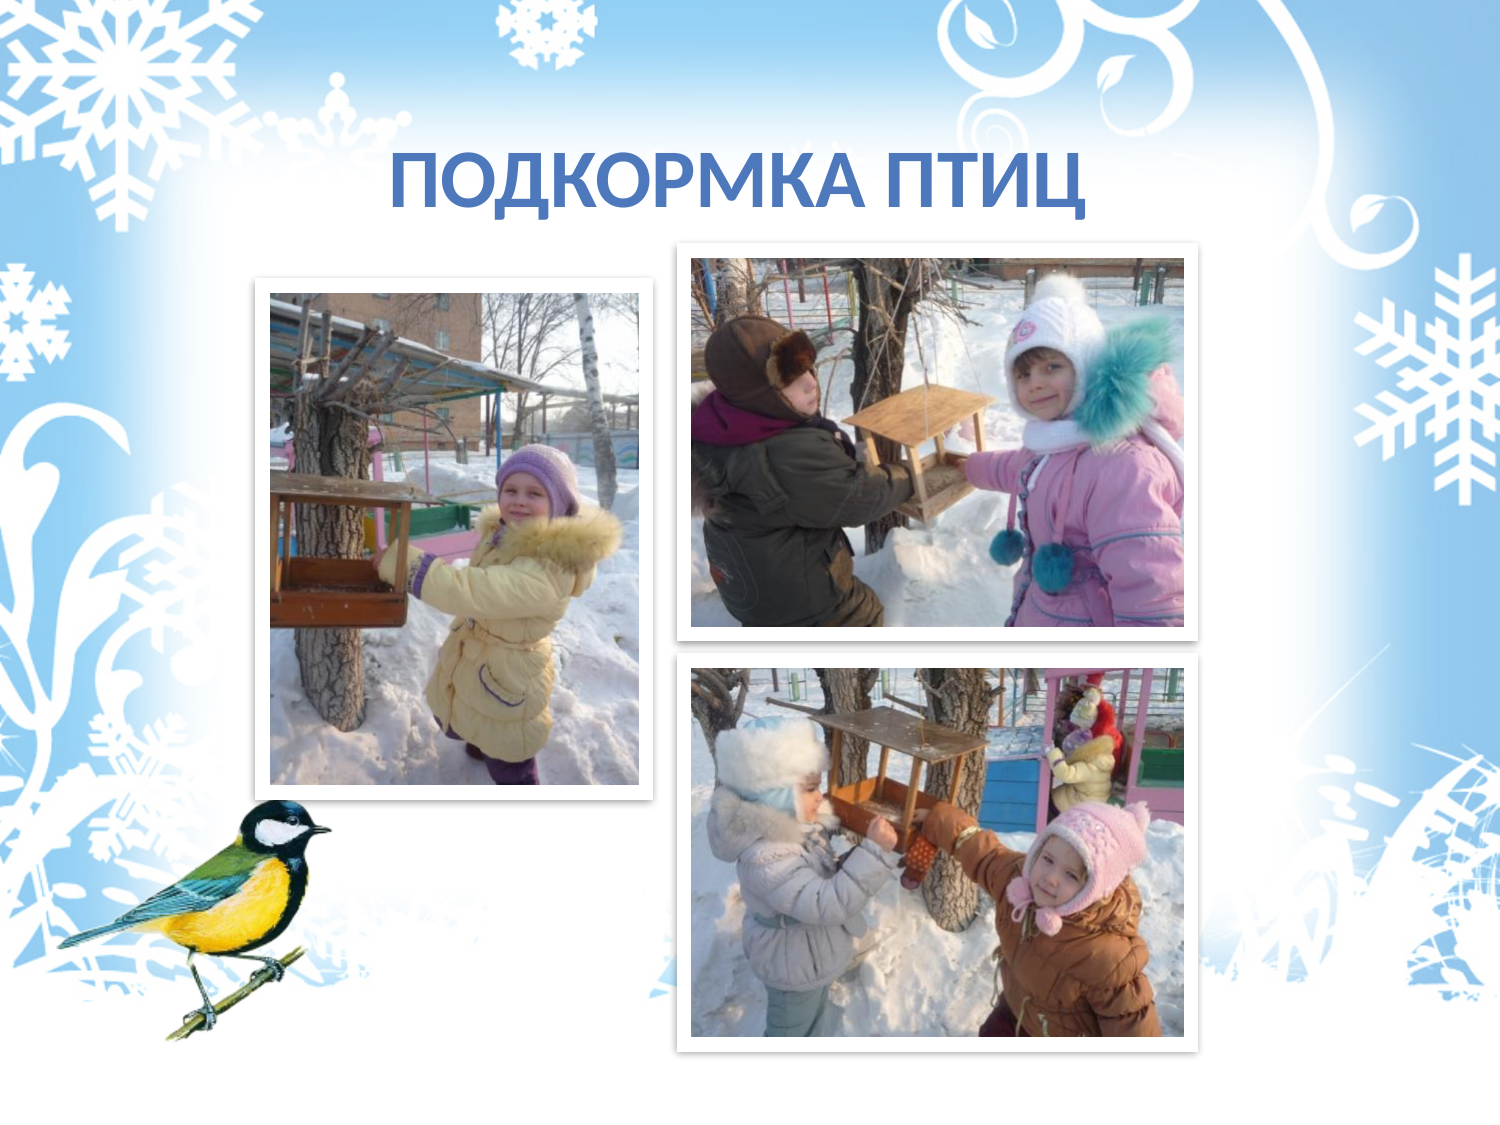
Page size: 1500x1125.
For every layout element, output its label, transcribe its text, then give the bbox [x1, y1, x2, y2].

text_box Подкормка птиц [175, 117, 1301, 258]
picture [0, 0, 1500, 1046]
